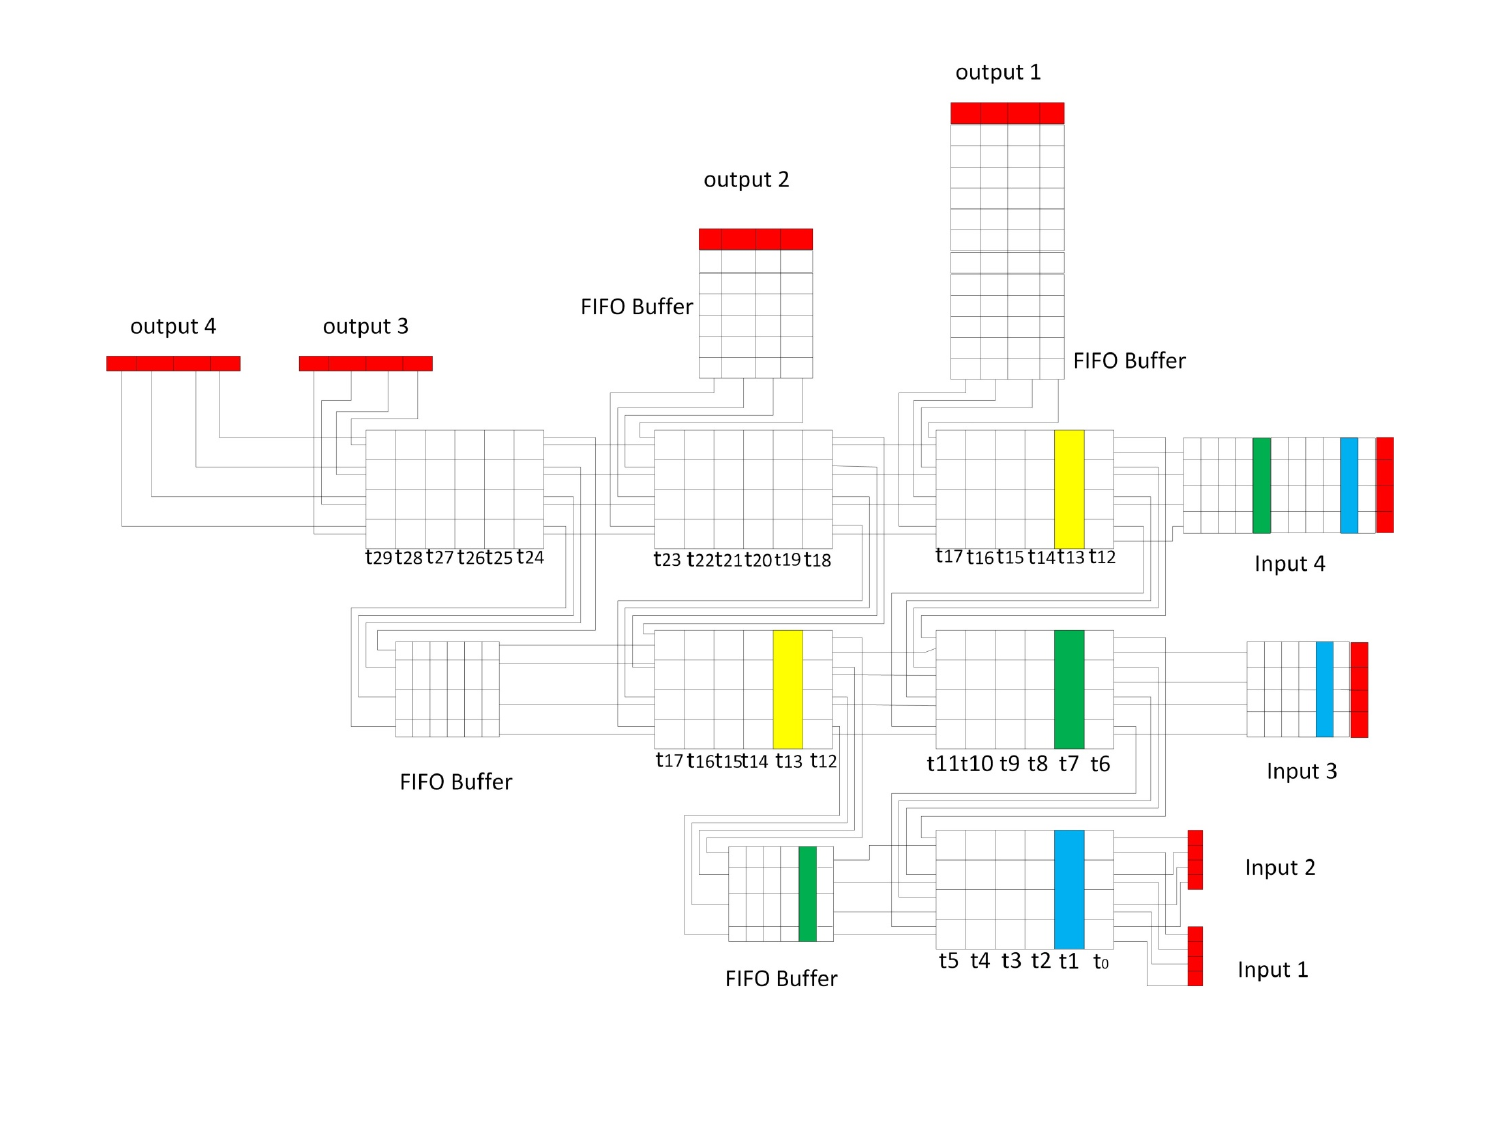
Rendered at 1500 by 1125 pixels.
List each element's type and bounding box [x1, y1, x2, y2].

list [105, 49, 1395, 1006]
